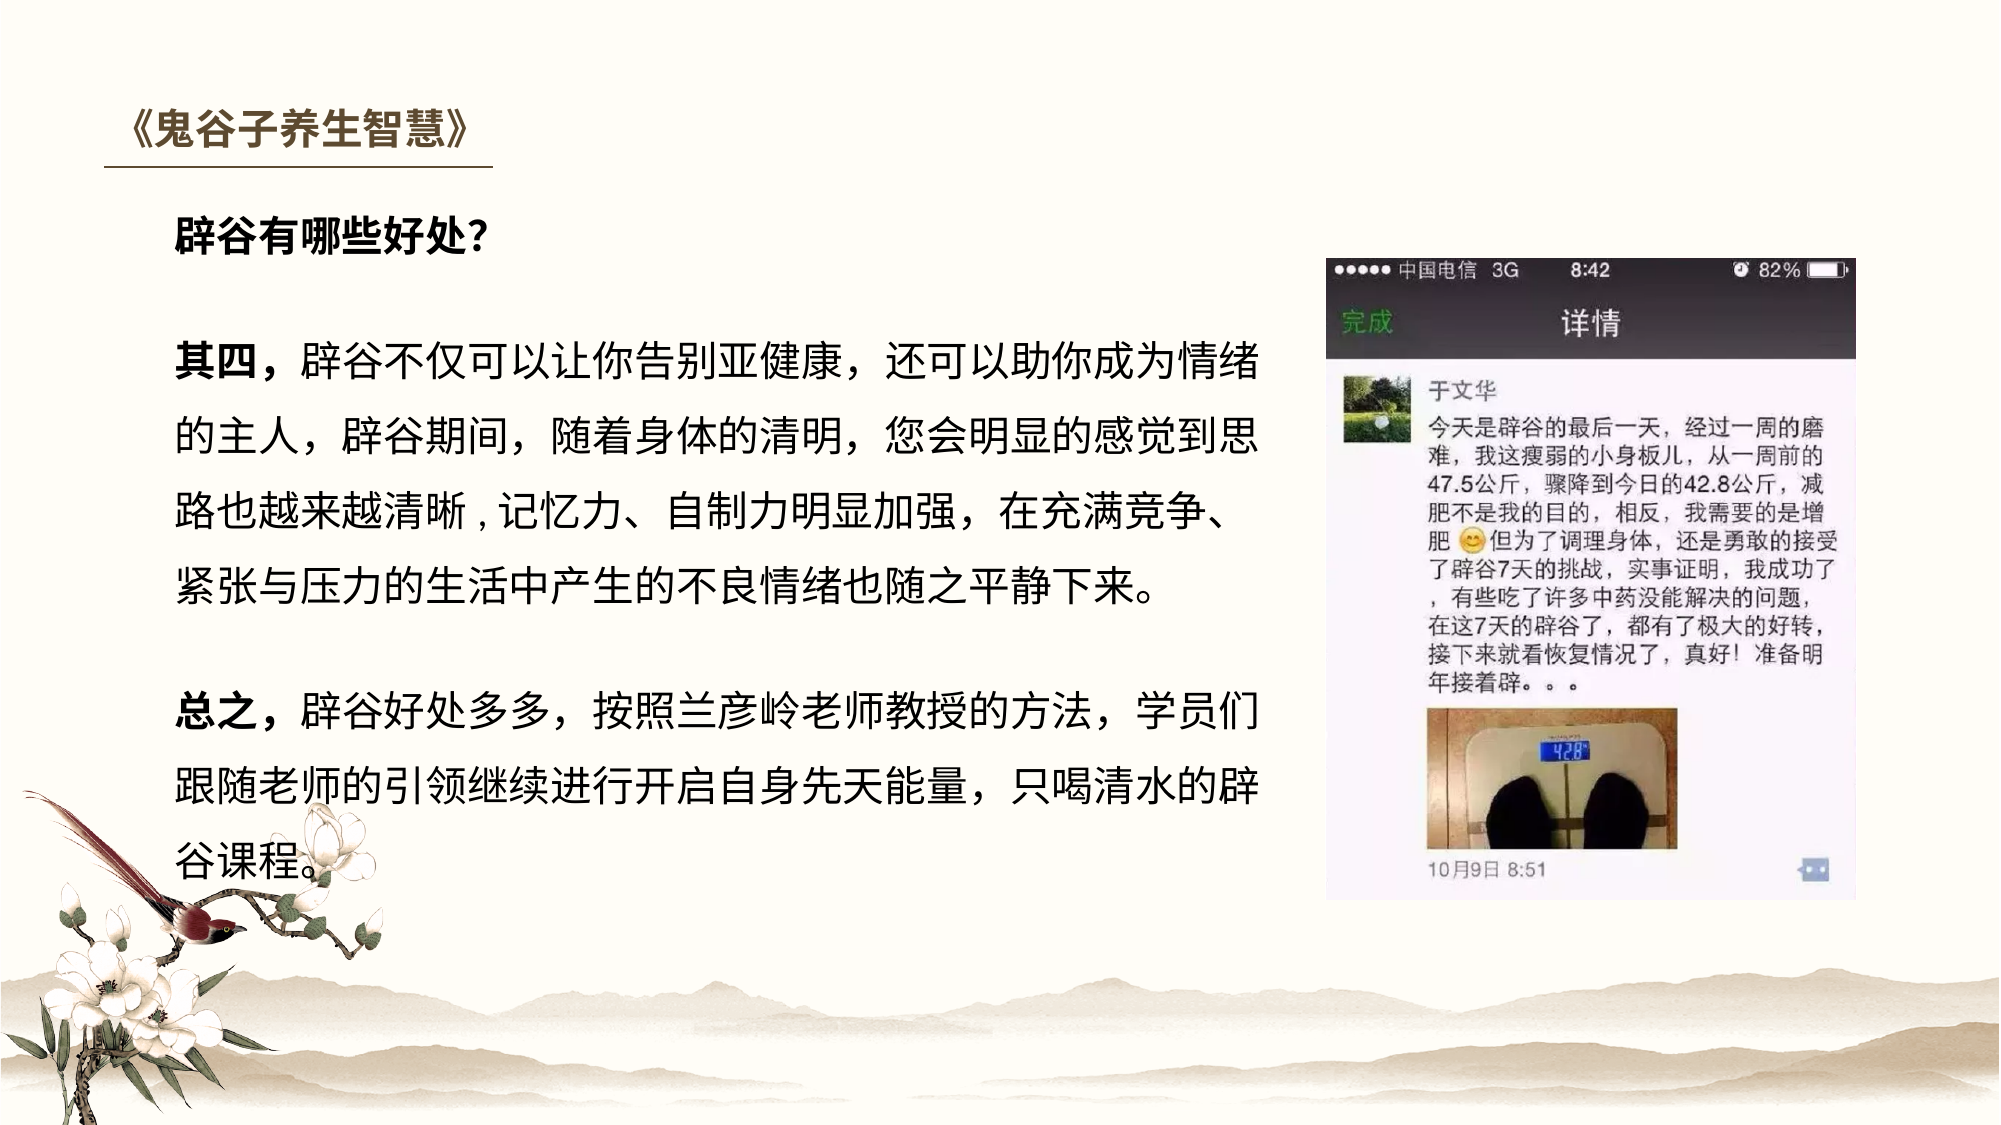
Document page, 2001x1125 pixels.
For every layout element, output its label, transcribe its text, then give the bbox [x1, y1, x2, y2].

picture [1324, 258, 1857, 900]
picture [0, 706, 424, 1125]
text_box 辟谷有哪些好处？ 其四，辟谷不仅可以让你告别亚健康，还可以助你成为情绪的主人，辟谷期间，随着身体的清明，您会明显的感觉到思路也越来越清晰,记忆力、自制力明显加强，在充满竞争、紧张与压力的生活中产生的不良情绪也随之平静下来。 总之，辟谷好处多多，按照兰彦岭老师教授的方法，学员们跟随老师的引领继续进行开启自身先天能量，只喝清水的辟谷课程。 [160, 177, 1292, 893]
text_box 《鬼谷子养生智慧》 [97, 95, 503, 211]
